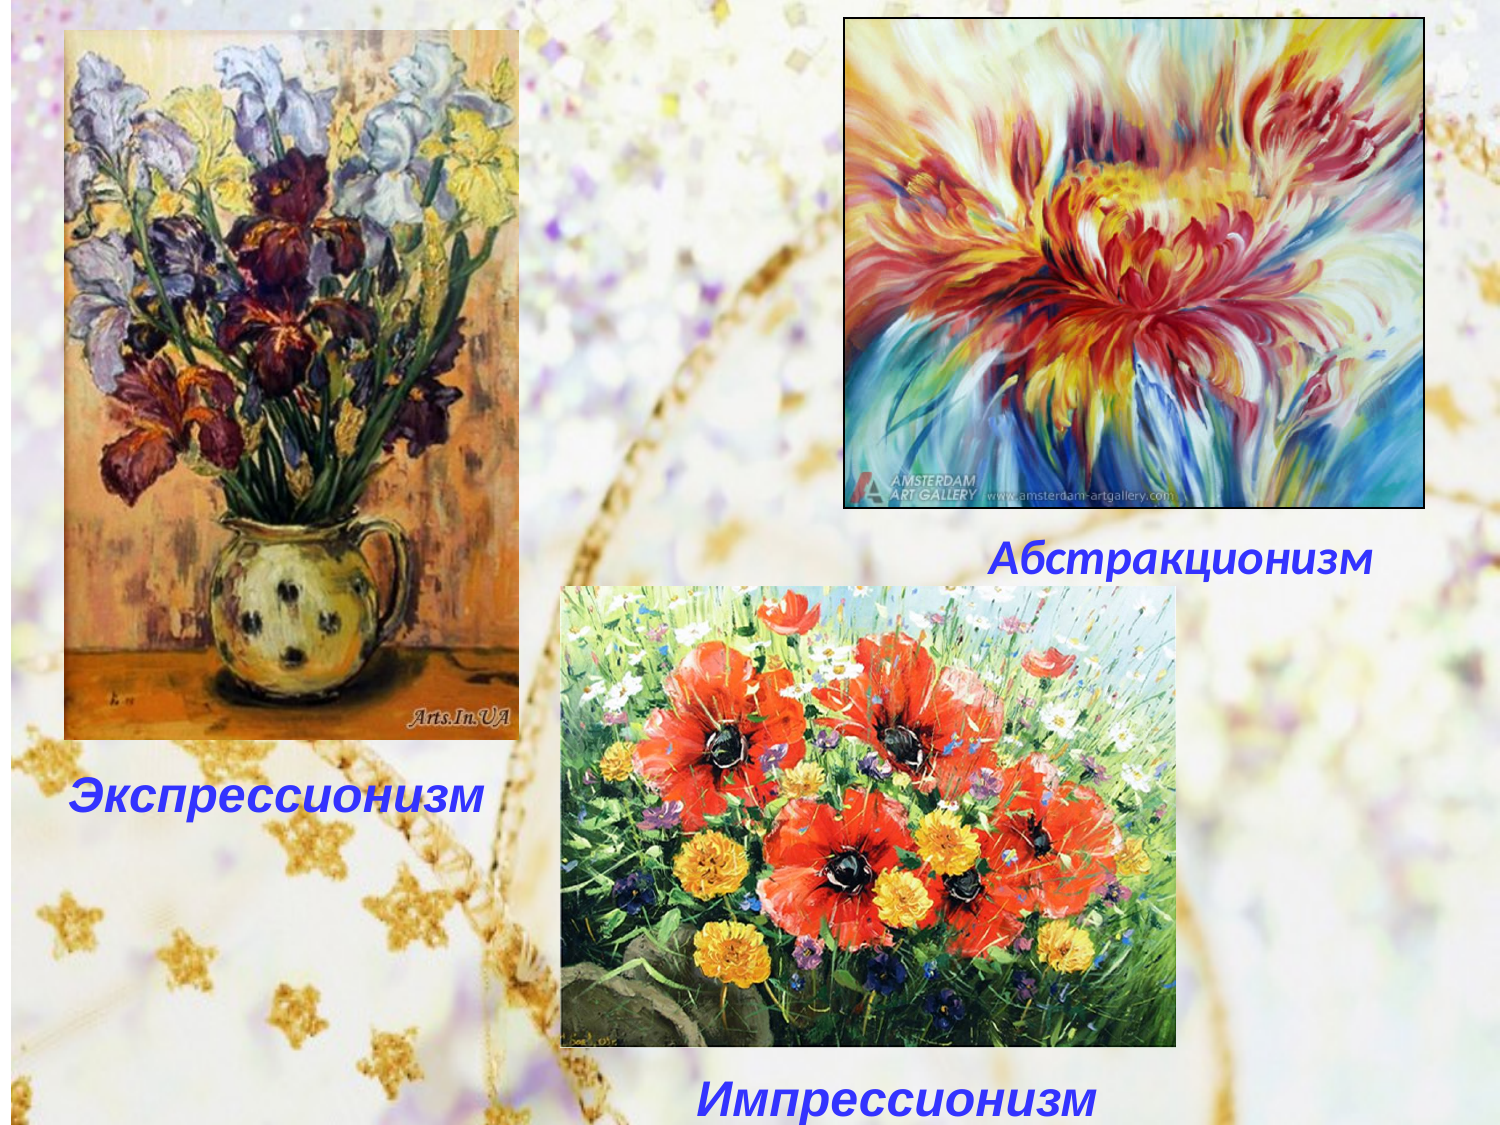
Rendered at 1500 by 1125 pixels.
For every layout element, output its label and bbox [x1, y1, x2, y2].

picture [560, 585, 1176, 1048]
picture [844, 18, 1424, 508]
list [11, 0, 1500, 1125]
picture [64, 30, 519, 741]
